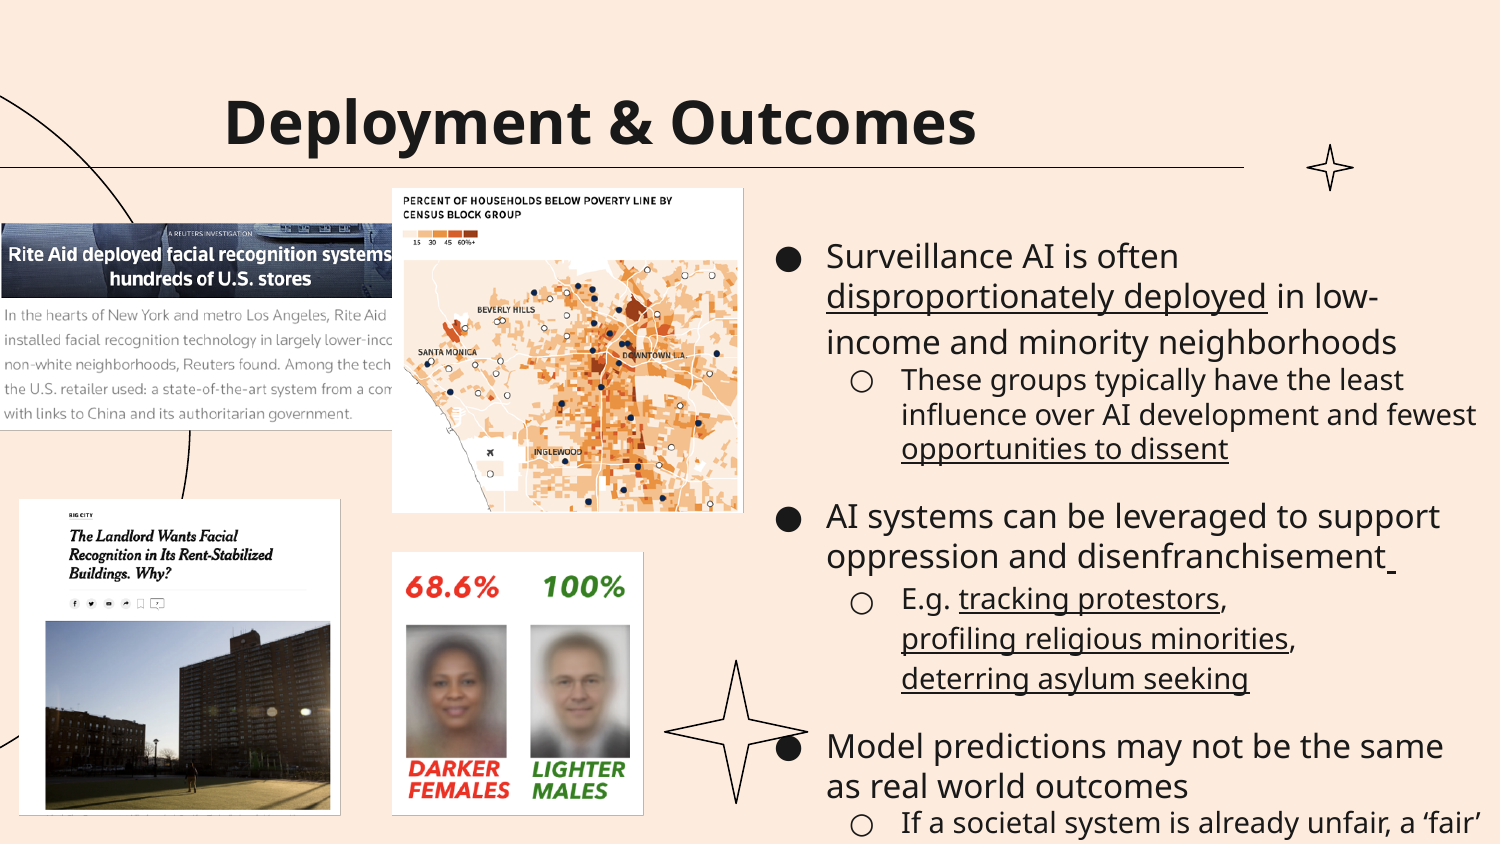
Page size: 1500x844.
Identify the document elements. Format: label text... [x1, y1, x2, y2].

picture [19, 497, 341, 816]
title Deployment & Outcomes [208, 17, 1039, 222]
picture [0, 187, 744, 513]
subtitle Surveillance AI is often disproportionately deployed in low-income and minority neighborhoods These groups typically have the least influence over AI development and fewest opportunities to dissent AI systems can be leveraged to support oppression and disenfranchisement E.g. tracking protestors, profiling religious minorities, deterring asylum seeking Model predictions may not be the same as real world outcomes If a societal system is already unfair, a ‘fair’ model may still perpetuate harm [749, 220, 1500, 474]
picture [391, 551, 644, 816]
text_box [664, 660, 808, 804]
text_box [1307, 144, 1354, 191]
